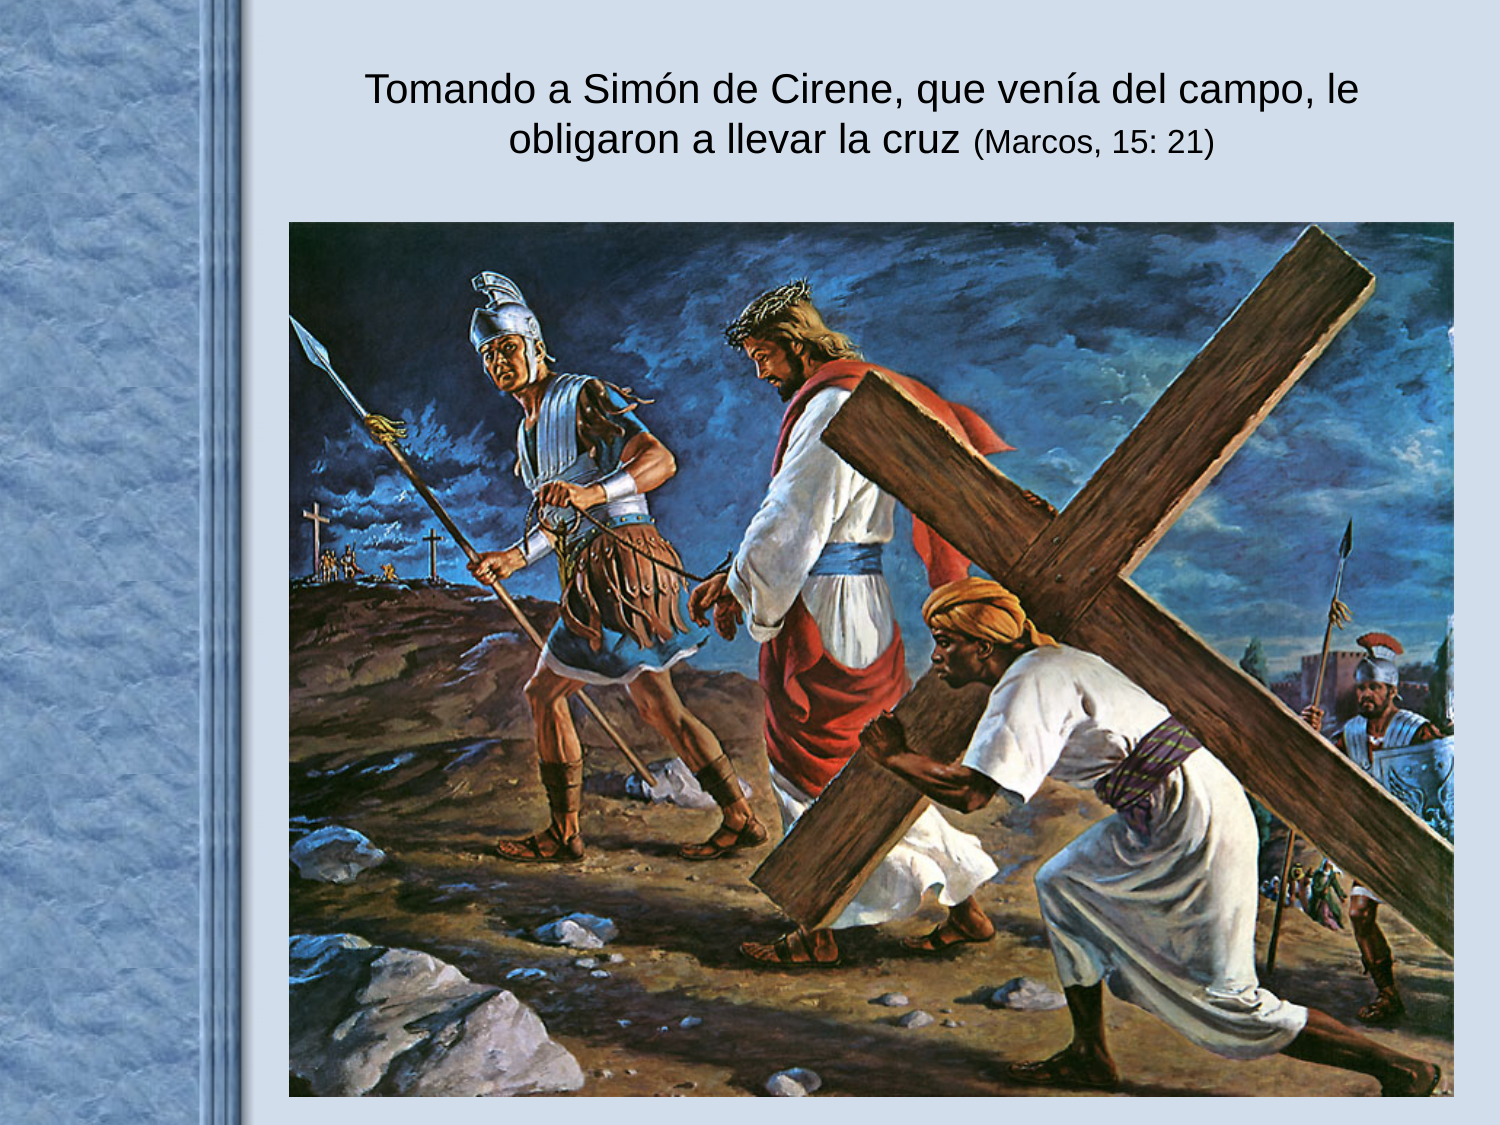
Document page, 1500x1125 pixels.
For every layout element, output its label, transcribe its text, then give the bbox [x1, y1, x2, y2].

text_box Tomando a Simón de Cirene, que venía del campo, le obligaron a llevar la cruz (Marcos, 15: 21) [336, 54, 1388, 170]
picture [0, 0, 1500, 1125]
